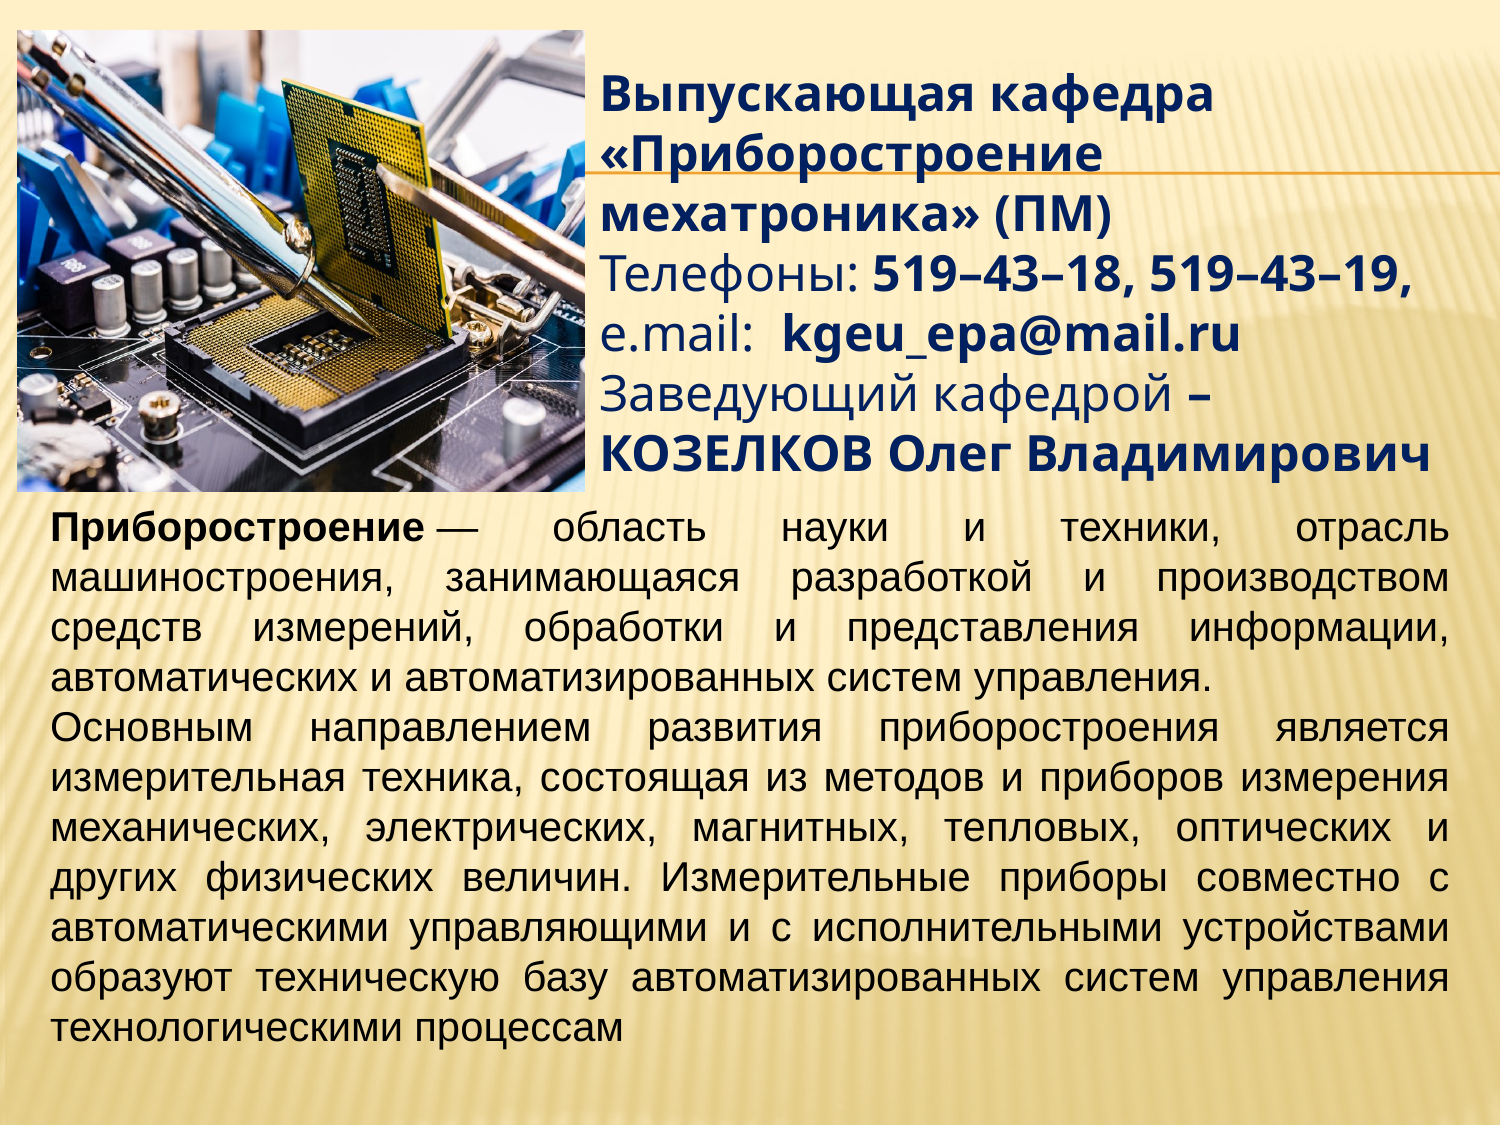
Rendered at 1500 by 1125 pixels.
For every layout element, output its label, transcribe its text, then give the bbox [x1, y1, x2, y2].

text_box Приборостроение — область науки и техники, отрасль машиностроения, занимающаяся разработкой и производством средств измерений, обработки и представления информации, автоматических и автоматизированных систем управления. Основным направлением развития приборостроения является измерительная техника, состоящая из методов и приборов измерения механических, электрических, магнитных, тепловых, оптических и других физических величин. Измерительные приборы совместно с автоматическими управляющими и с исполнительными устройствами образуют техническую базу автоматизированных систем управления технологическими процессам [35, 492, 1465, 1008]
text_box Выпускающая кафедра «Приборостроение и мехатроника» (ПМ) Телефоны: 519–43–18, 519–43–19, e.mail: kgeu_epa@mail.ru Заведующий кафедрой – КОЗЕЛКОВ Олег Владимирович [595, 54, 1500, 490]
picture [17, 30, 585, 492]
